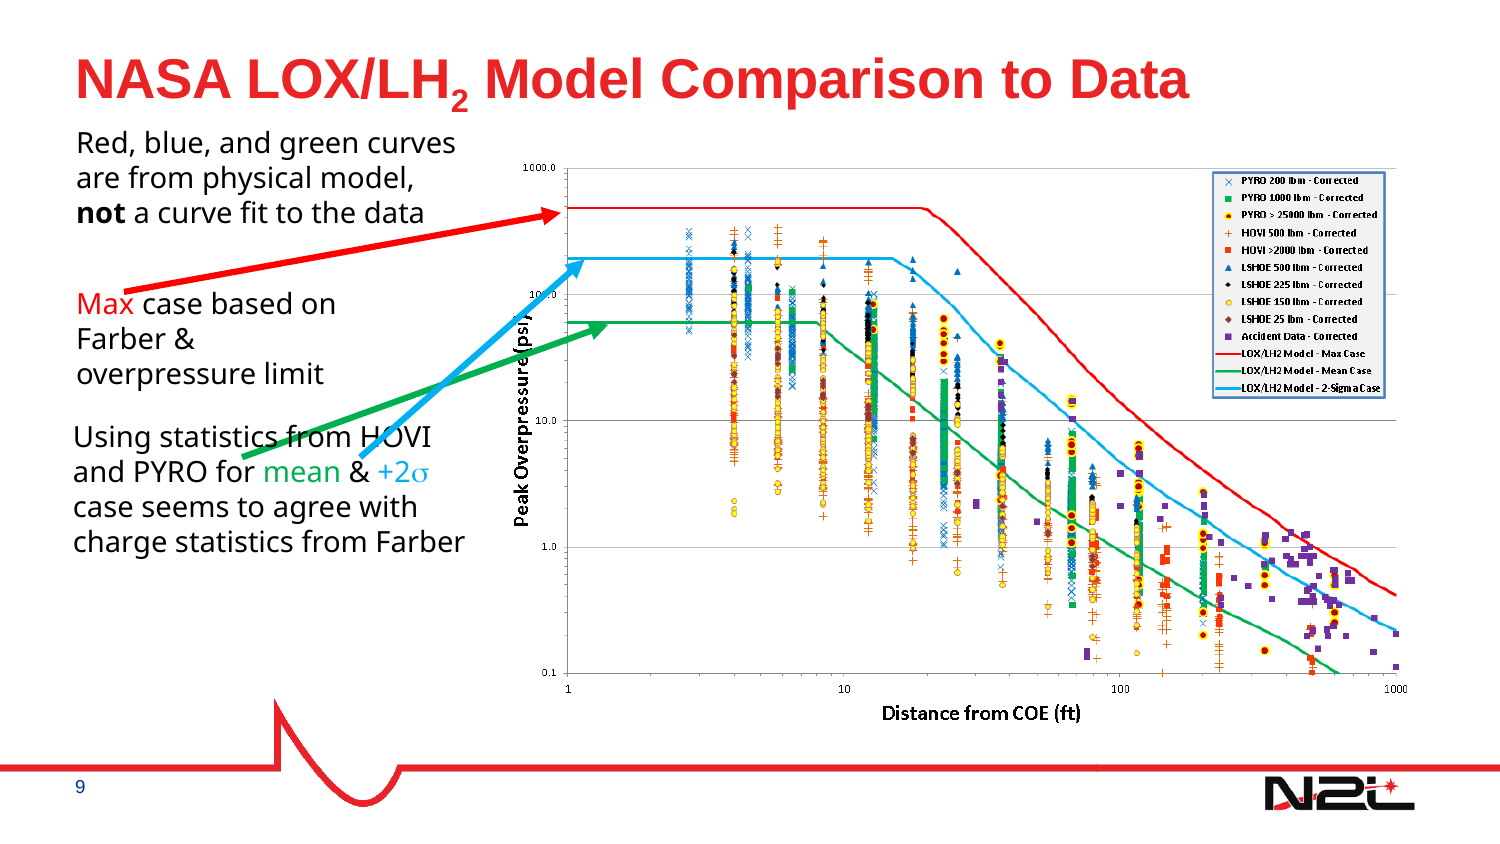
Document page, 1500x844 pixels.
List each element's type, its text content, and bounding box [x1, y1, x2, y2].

text_box Max case based on Farber & overpressure limit [61, 278, 354, 398]
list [504, 149, 1427, 753]
text_box Red, blue, and green curves are from physical model, not a curve fit to the data [61, 116, 485, 237]
picture [0, 611, 1500, 844]
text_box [123, 212, 562, 293]
title NASA LOX/LH2 Model Comparison to Data [75, 42, 1429, 120]
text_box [241, 324, 354, 458]
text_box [359, 259, 585, 458]
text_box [589, 324, 609, 458]
slide_number 9 [75, 752, 172, 798]
text_box Using statistics from HOVI and PYRO for mean & +2s case seems to agree with charge statistics from Farber [58, 410, 499, 566]
